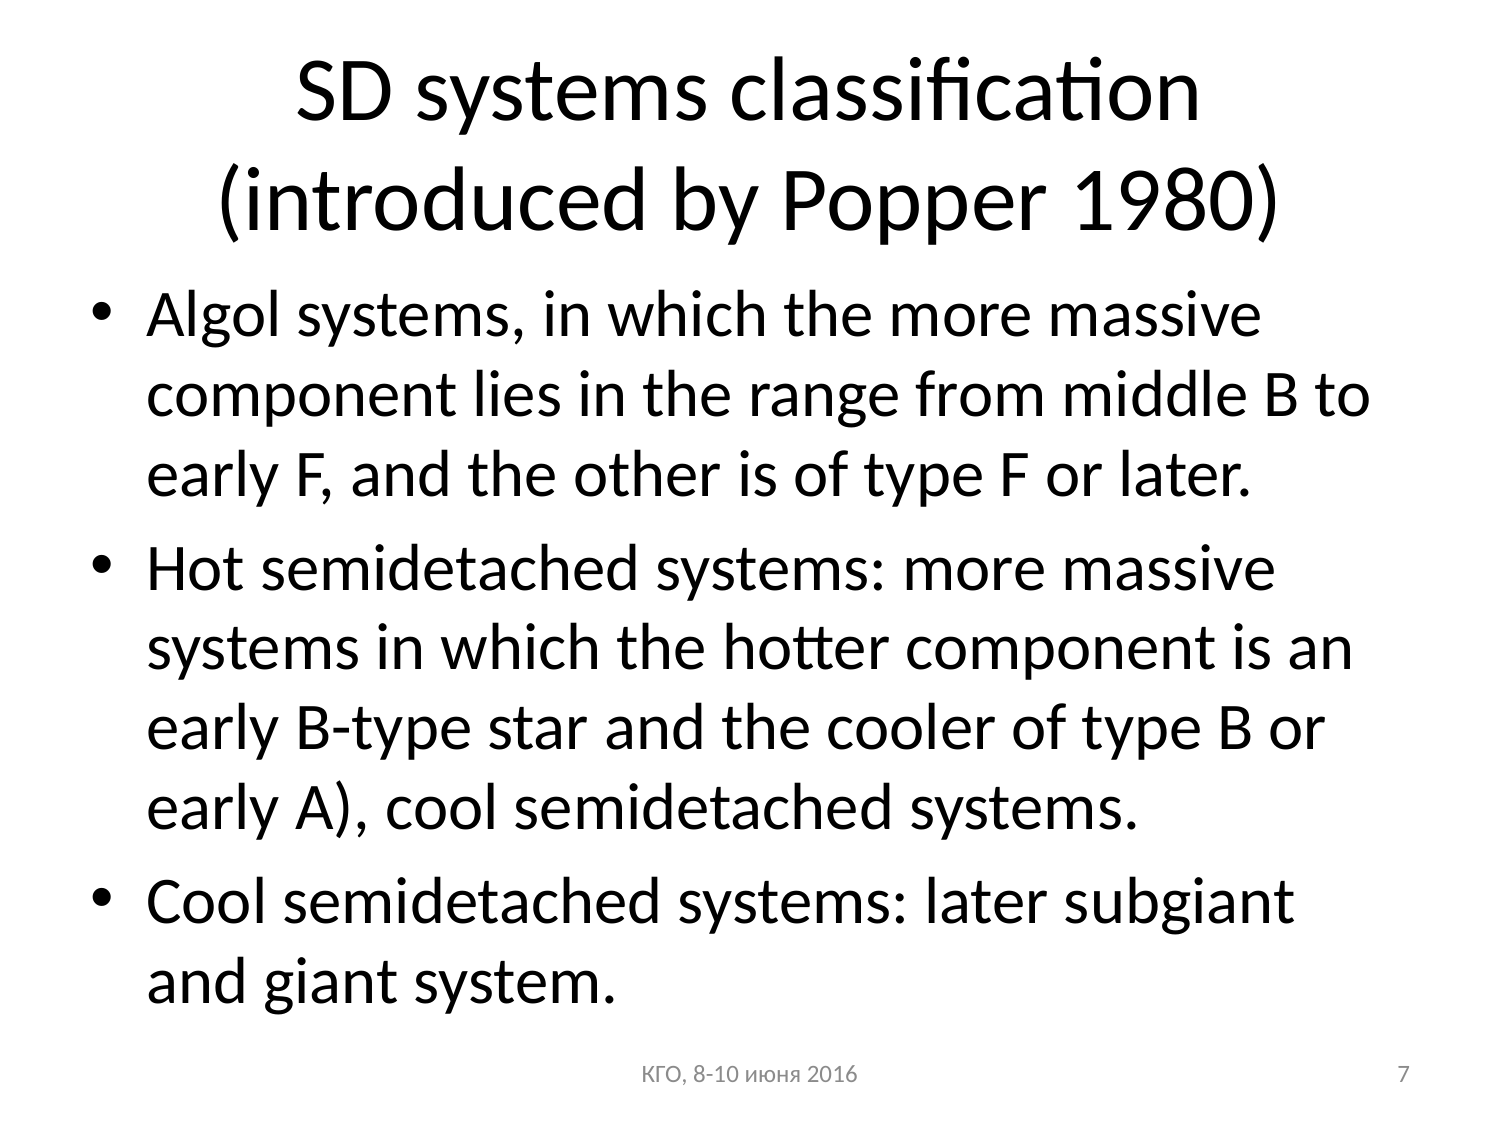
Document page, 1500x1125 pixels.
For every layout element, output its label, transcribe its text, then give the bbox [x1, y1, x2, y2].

footer КГО, 8-10 июня 2016 [512, 1042, 988, 1103]
slide_number 7 [1074, 1042, 1425, 1103]
list Algol systems, in which the more massive component lies in the range from middle B to early F, and the other is of type F or later. Hot semidetached systems: more massive systems in which the hotter component is an early B-type star and the cooler of type B or early A), cool semidetached systems. Cool semidetached systems: later subgiant and giant system. [74, 262, 1426, 1036]
title SD systems classification (introduced by Popper 1980) [74, 44, 1426, 233]
